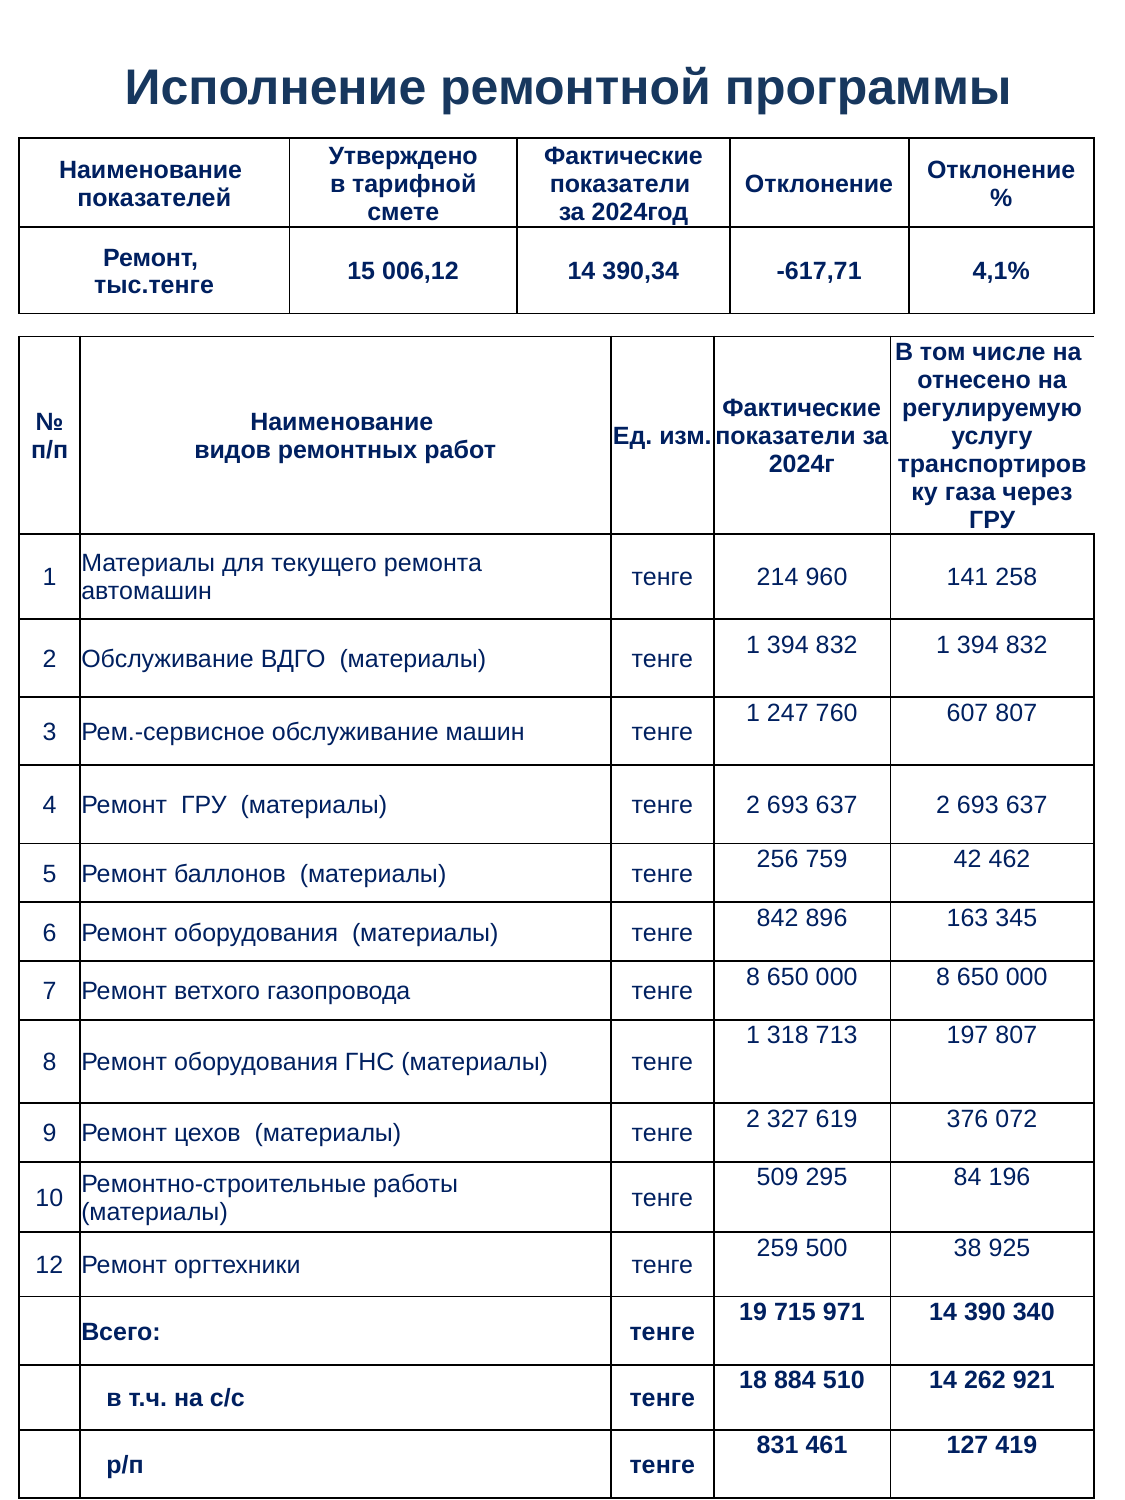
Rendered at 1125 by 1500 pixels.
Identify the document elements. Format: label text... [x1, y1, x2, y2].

table_cell Ремонтно-строительные работы (материалы) [81, 1163, 610, 1231]
table_cell Всего: [81, 1297, 610, 1364]
table_cell 8 650 000 [715, 962, 890, 1019]
table_cell 141 258 [891, 535, 1093, 618]
table_cell тенге [612, 620, 713, 696]
table_cell Ремонт оргтехники [81, 1233, 610, 1296]
table_cell 197 807 [891, 1021, 1093, 1102]
table_cell 6 [20, 903, 79, 960]
table_cell 4,1% [910, 228, 1093, 313]
table_cell Ремонт цехов (материалы) [81, 1104, 610, 1161]
table_cell 259 500 [715, 1233, 890, 1296]
table_cell Ремонт ветхого газопровода [81, 962, 610, 1019]
table_cell 376 072 [891, 1104, 1093, 1161]
table_cell 38 925 [891, 1233, 1093, 1296]
table_cell тенге [612, 1021, 713, 1102]
table_header Отклонение % [910, 139, 1093, 226]
table_cell тенге [612, 1233, 713, 1296]
table_cell тенге [612, 1297, 713, 1364]
table_cell 14 262 921 [891, 1366, 1093, 1429]
table_cell 2 693 637 [715, 766, 890, 843]
table_cell 842 896 [715, 903, 890, 960]
table_cell [20, 1431, 79, 1497]
table_cell тенге [612, 844, 713, 901]
table_cell тенге [612, 903, 713, 960]
table_cell 1 394 832 [715, 620, 890, 696]
table_cell 2 [20, 620, 79, 696]
table_cell [20, 1366, 79, 1429]
table_header Фактические показатели за 2024г [715, 337, 890, 533]
table_cell Ремонт оборудования ГНС (материалы) [81, 1021, 610, 1102]
table_cell 3 [20, 698, 79, 764]
table_header В том числе на отнесено на регулируемую услугу транспортировку газа через ГРУ [891, 337, 1094, 533]
table_cell 214 960 [715, 535, 890, 618]
table_cell Материалы для текущего ремонта автомашин [81, 535, 610, 618]
table_cell [20, 1297, 79, 1364]
table_cell 607 807 [891, 698, 1093, 764]
table_cell -617,71 [731, 228, 908, 313]
table_cell 5 [20, 844, 79, 901]
title Исполнение ремонтной программы [42, 29, 1095, 137]
table_cell Ремонт ГРУ (материалы) [81, 766, 610, 843]
table_cell 42 462 [891, 844, 1093, 901]
table_cell тенге [612, 1163, 713, 1231]
table_header Фактические показатели за 2024год [518, 139, 729, 226]
table_cell Рем.-сервисное обслуживание машин [81, 698, 610, 764]
table_header Отклонение [731, 139, 908, 226]
table_cell тенге [612, 535, 713, 618]
table_cell тенге [612, 962, 713, 1019]
table_cell 127 419 [891, 1431, 1093, 1497]
table_cell 4 [20, 766, 79, 843]
table_cell 84 196 [891, 1163, 1093, 1231]
table_cell 8 650 000 [891, 962, 1093, 1019]
table_cell 1 318 713 [715, 1021, 890, 1102]
table_header Наименование показателей [20, 139, 289, 226]
table_cell 9 [20, 1104, 79, 1161]
table_cell 509 295 [715, 1163, 890, 1231]
table_cell 19 715 971 [715, 1297, 890, 1364]
table_cell 163 345 [891, 903, 1093, 960]
table_cell 2 693 637 [891, 766, 1093, 843]
table_cell тенге [612, 1366, 713, 1429]
table_cell тенге [612, 1431, 713, 1497]
table_cell 2 327 619 [715, 1104, 890, 1161]
table_cell р/п [81, 1431, 610, 1497]
table_cell 12 [20, 1233, 79, 1296]
table_cell Ремонт баллонов (материалы) [81, 844, 610, 901]
table_header Ед. изм. [612, 337, 713, 533]
table_cell 15 006,12 [290, 228, 516, 313]
table_cell 1 [20, 535, 79, 618]
table_cell 14 390,34 [518, 228, 729, 313]
table_cell 1 247 760 [715, 698, 890, 764]
table_cell тенге [612, 1104, 713, 1161]
table_cell Ремонт оборудования (материалы) [81, 903, 610, 960]
table_cell 831 461 [715, 1431, 890, 1497]
table_cell 7 [20, 962, 79, 1019]
table_cell 1 394 832 [891, 620, 1093, 696]
table_cell Обслуживание ВДГО (материалы) [81, 620, 610, 696]
table_cell 8 [20, 1021, 79, 1102]
table_cell Ремонт, тыс.тенге [20, 228, 289, 313]
table_header Наименование видов ремонтных работ [81, 337, 610, 533]
table_cell 10 [20, 1163, 79, 1231]
table_cell тенге [612, 698, 713, 764]
table_cell 256 759 [715, 844, 890, 901]
table_cell 18 884 510 [715, 1366, 890, 1429]
table_cell в т.ч. на с/с [81, 1366, 610, 1429]
table_header Утверждено в тарифной смете [290, 139, 516, 226]
table_header № п/п [20, 337, 79, 533]
table_cell 14 390 340 [891, 1297, 1093, 1364]
table_cell тенге [612, 766, 713, 843]
